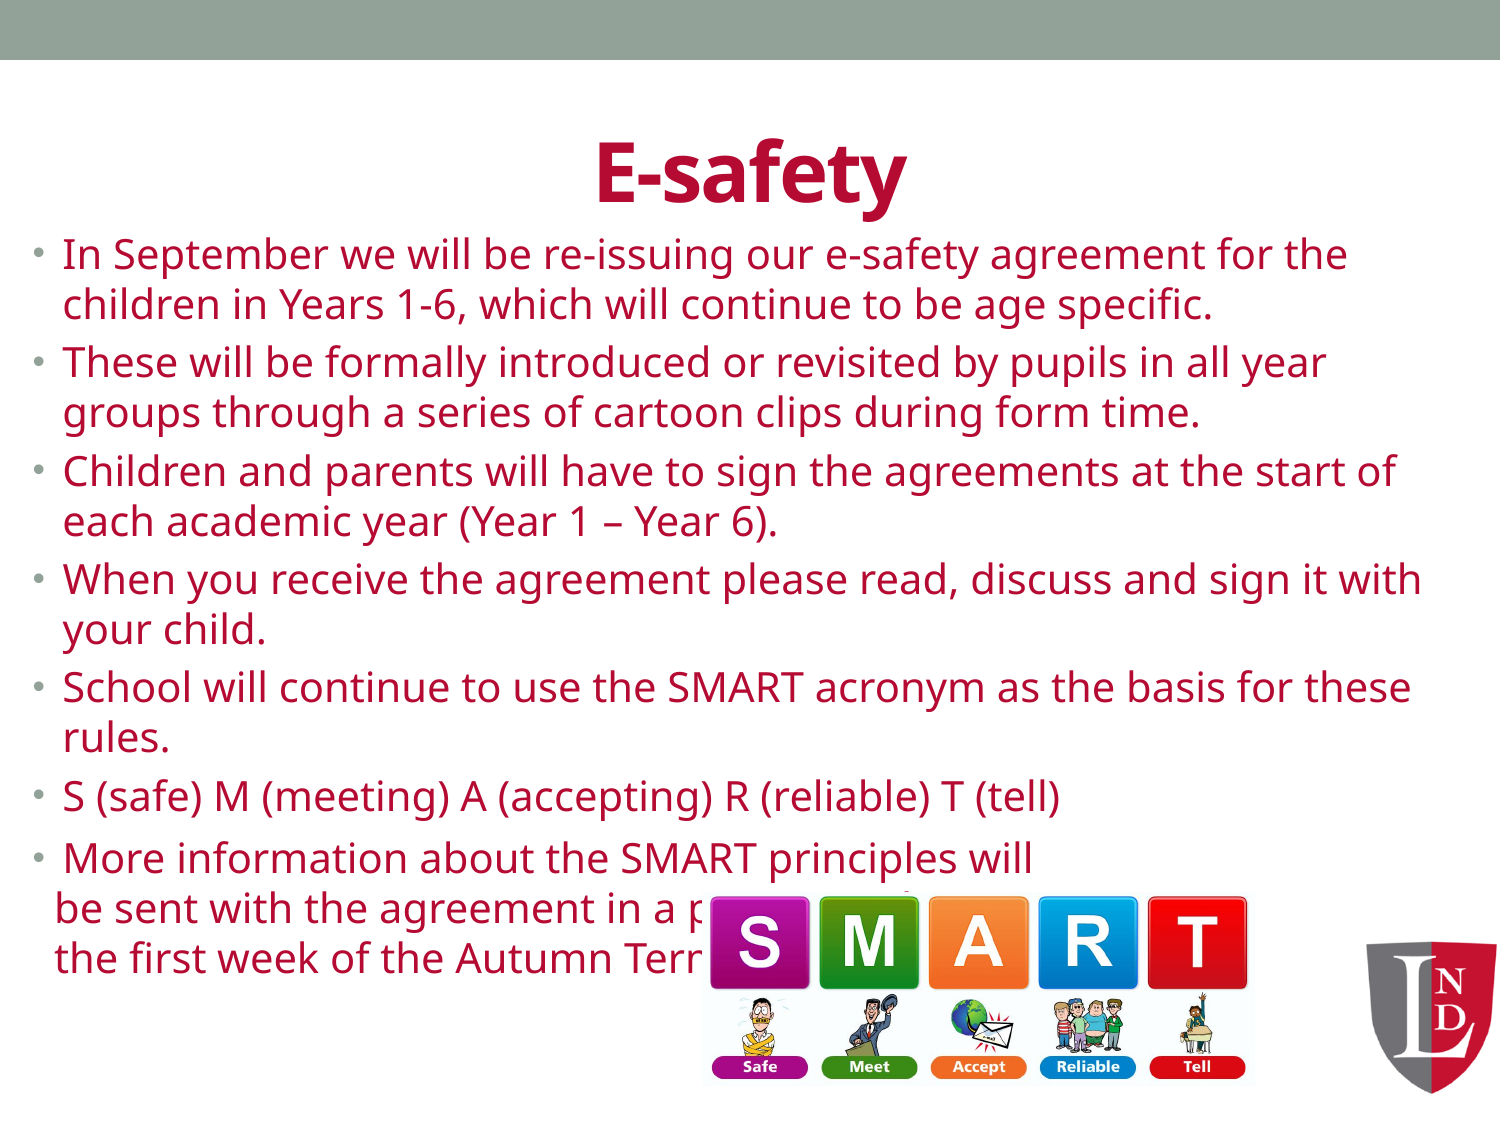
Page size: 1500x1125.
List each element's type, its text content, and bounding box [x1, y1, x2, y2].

list In September we will be re-issuing our e-safety agreement for the children in Years 1-6, which will continue to be age specific. These will be formally introduced or revisited by pupils in all year groups through a series of cartoon clips during form time. Children and parents will have to sign the agreements at the start of each academic year (Year 1 – Year 6). When you receive the agreement please read, discuss and sign it with your child. School will continue to use the SMART acronym as the basis for these rules. S (safe) M (meeting) A (accepting) R (reliable) T (tell) More information about the SMART principles will be sent with the agreement in a parent mailing in the first week of the Autumn Term. [17, 220, 1459, 1075]
picture [1364, 940, 1499, 1095]
picture [702, 892, 1255, 1086]
title E-safety [75, 87, 1425, 220]
